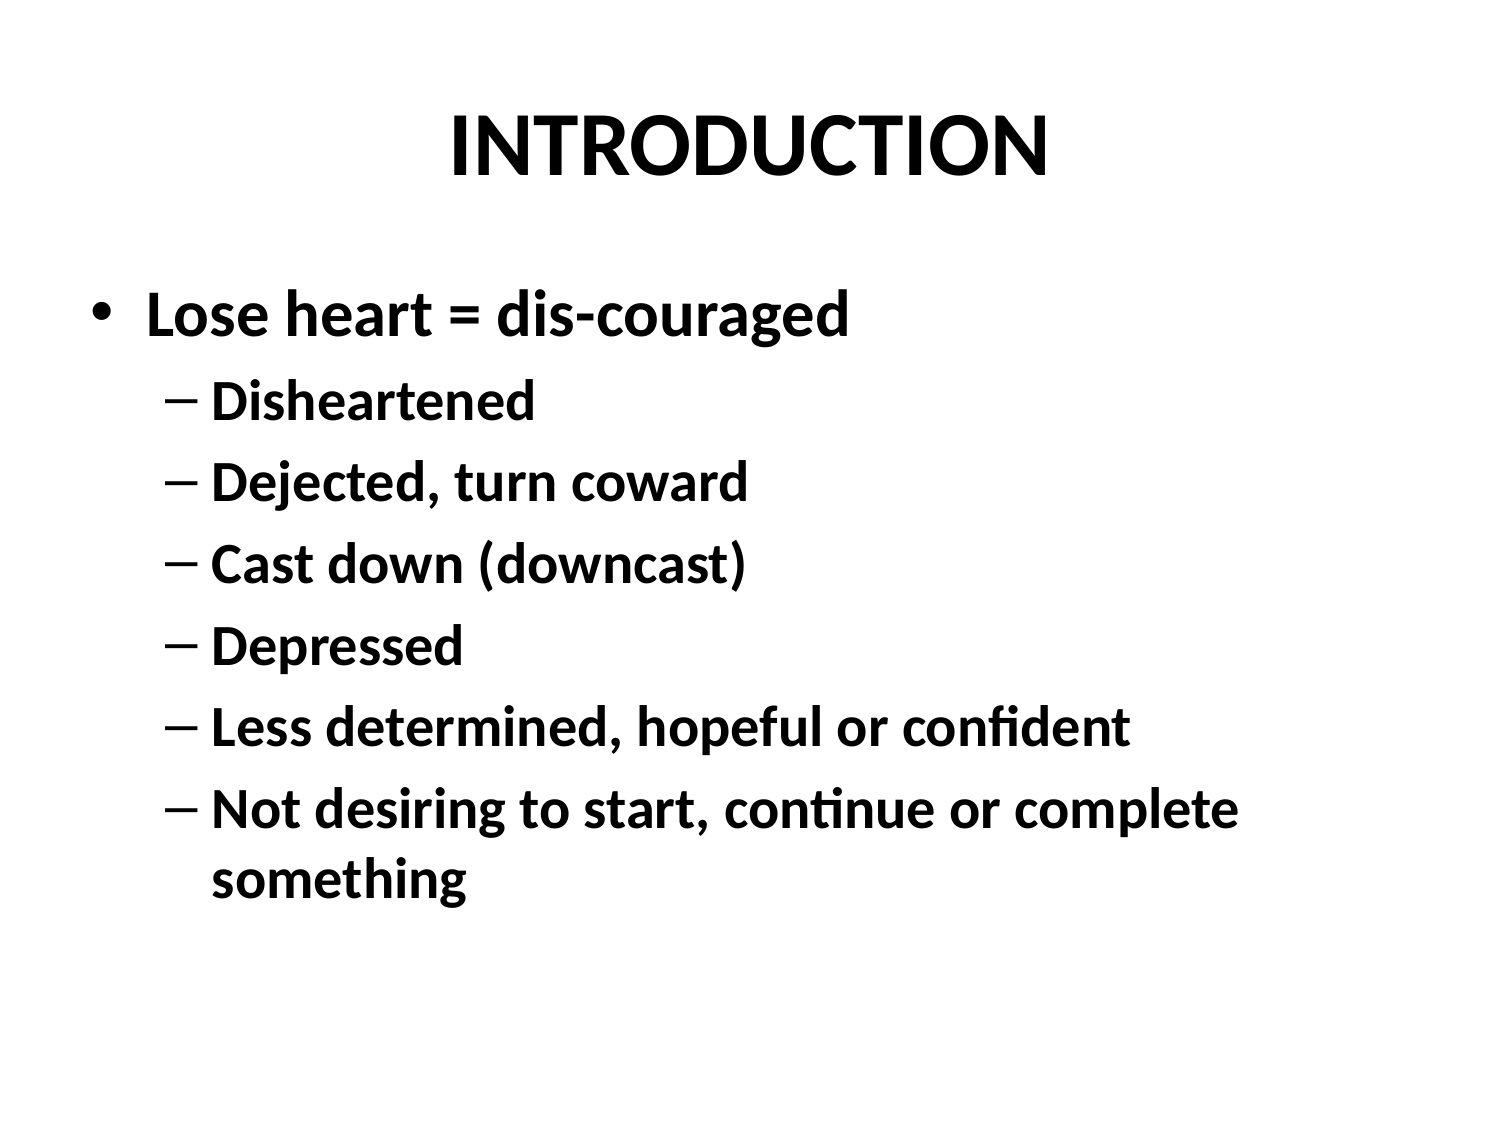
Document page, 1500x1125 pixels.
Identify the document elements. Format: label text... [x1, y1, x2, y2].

list Lose heart = dis-couraged Disheartened Dejected, turn coward Cast down (downcast) Depressed Less determined, hopeful or confident Not desiring to start, continue or complete something [75, 262, 1425, 1100]
title INTRODUCTION [75, 45, 1425, 233]
